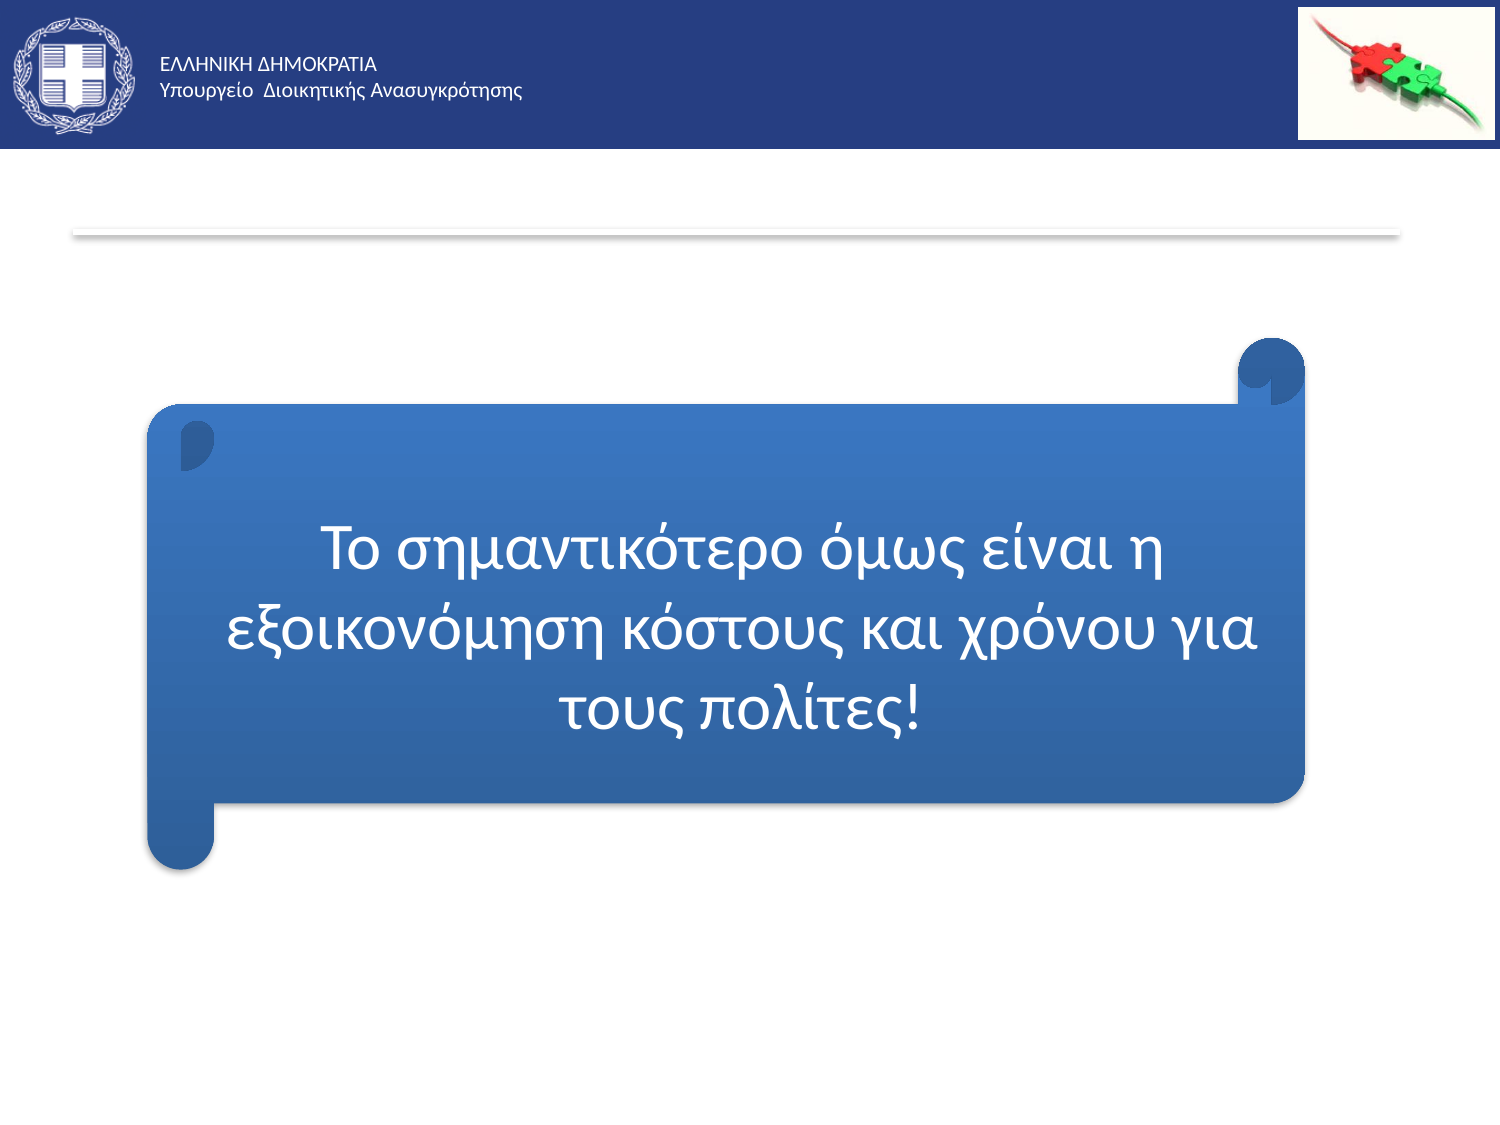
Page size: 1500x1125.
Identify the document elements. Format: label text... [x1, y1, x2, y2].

text_box Το σημαντικότερο όμως είναι η εξοικονόμηση κόστους και χρόνου για τους πολίτες! [147, 338, 1306, 870]
picture [1298, 6, 1495, 140]
picture [0, 6, 146, 148]
